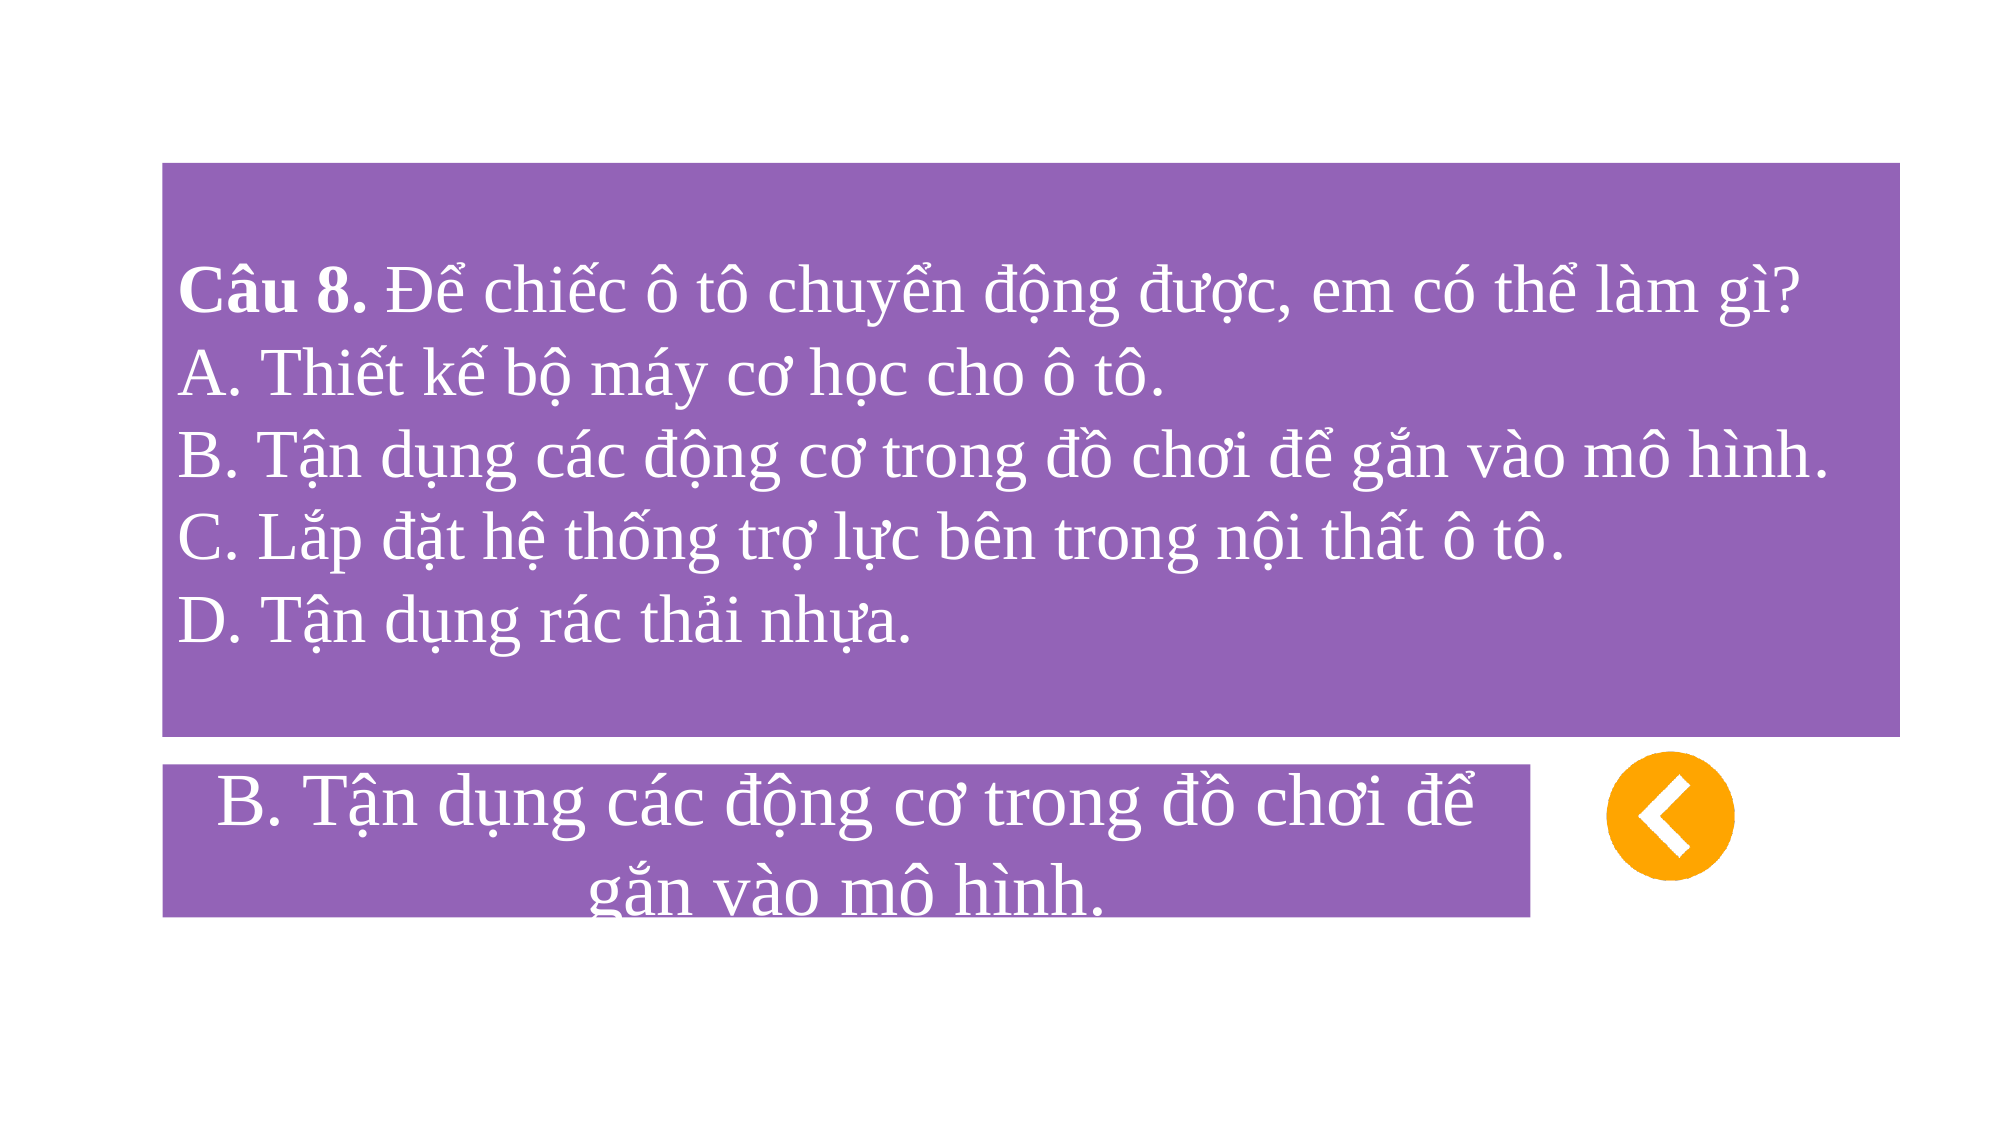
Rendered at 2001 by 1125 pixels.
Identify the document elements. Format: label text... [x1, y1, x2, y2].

picture [1591, 736, 1750, 896]
text_box B. Tận dụng các động cơ trong đồ chơi để gắn vào mô hình. [161, 763, 1532, 918]
text_box Câu 8. Để chiếc ô tô chuyển động được, em có thể làm gì? A. Thiết kế bộ máy cơ học cho ô tô. B. Tận dụng các động cơ trong đồ chơi để gắn vào mô hình. C. Lắp đặt hệ thống trợ lực bên trong nội thất ô tô. D. Tận dụng rác thải nhựa. [161, 162, 1901, 738]
